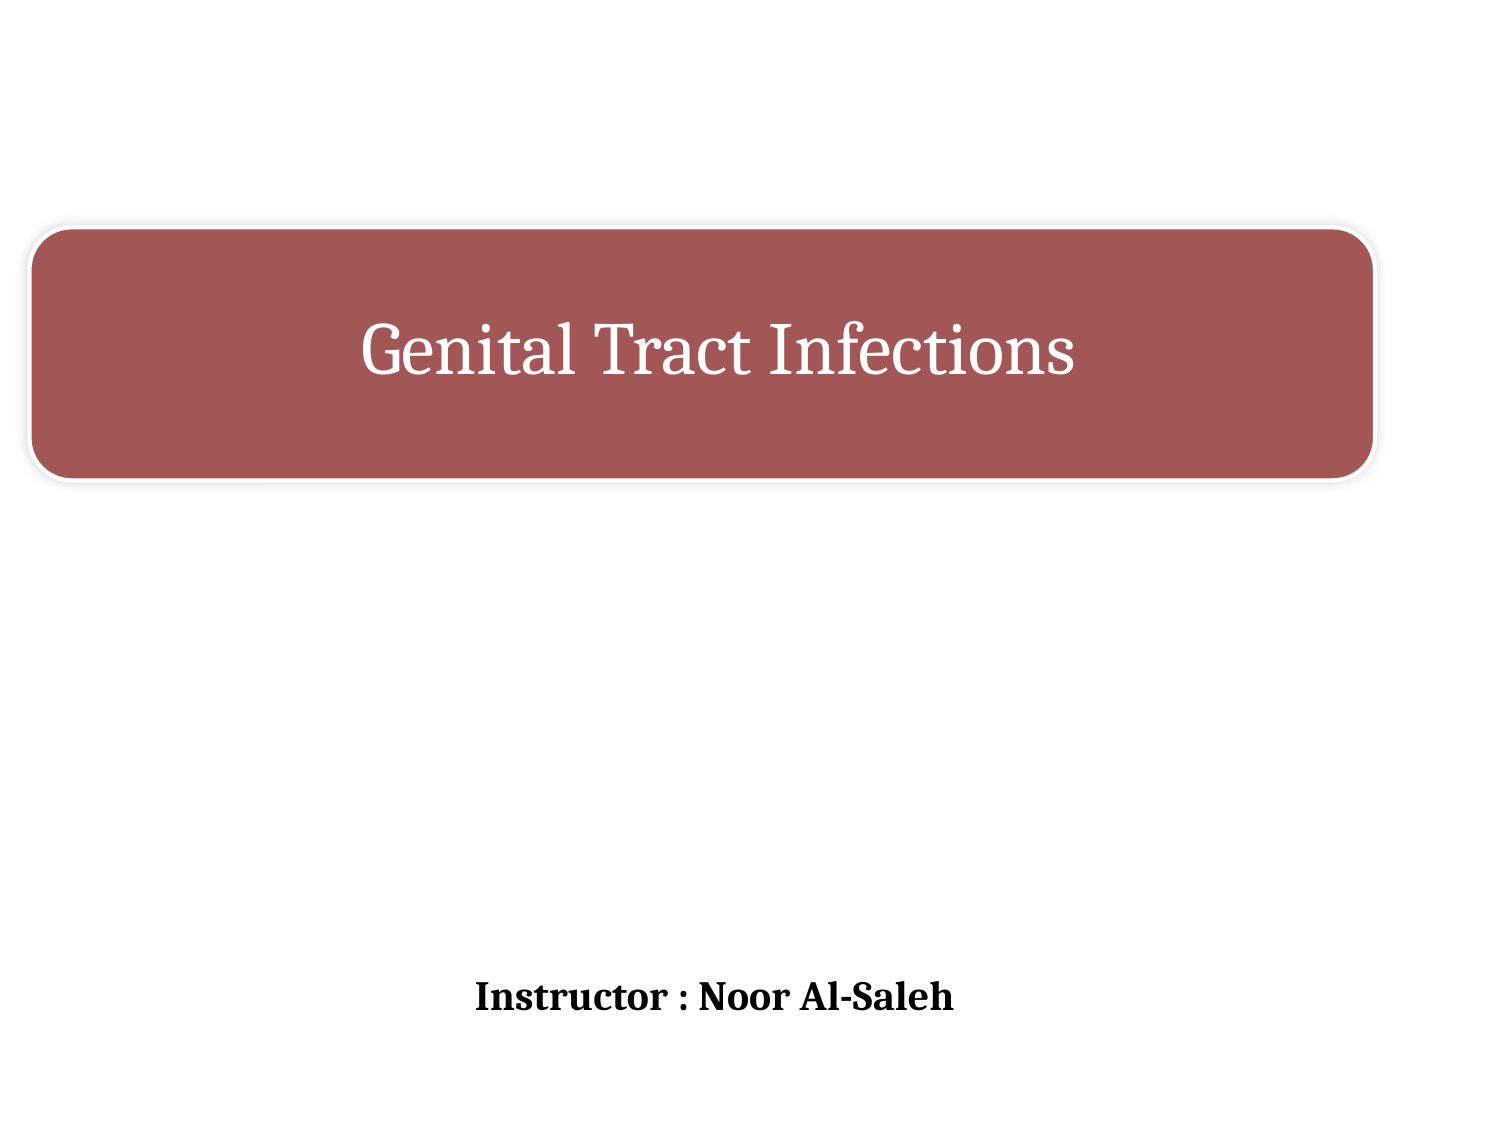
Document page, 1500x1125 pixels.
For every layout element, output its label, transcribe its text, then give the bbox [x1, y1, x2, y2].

text_box [27, 225, 1378, 483]
text_box Instructor : Noor Al-Saleh [363, 960, 1067, 1026]
text_box Genital Tract Infections [82, 292, 1336, 398]
